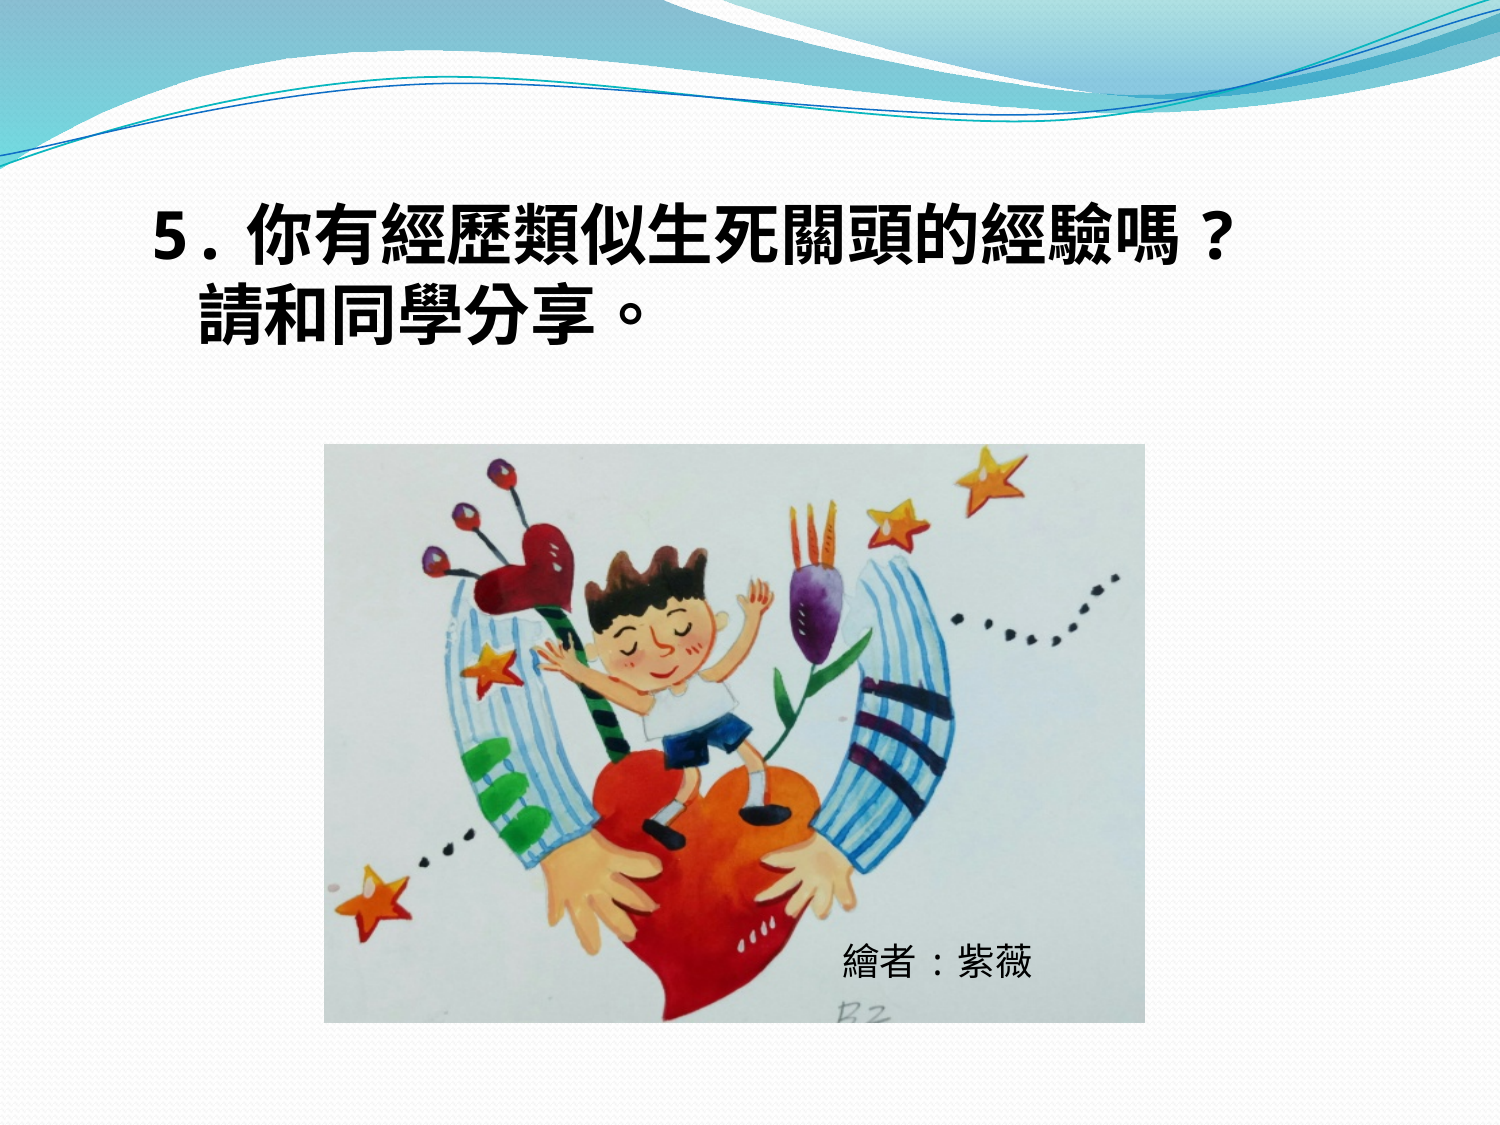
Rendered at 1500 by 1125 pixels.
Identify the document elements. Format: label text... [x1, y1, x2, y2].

text_box 5.你有經歷類似生死關頭的經驗嗎? 請和同學分享。 [135, 185, 1424, 361]
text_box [324, 444, 1294, 1036]
